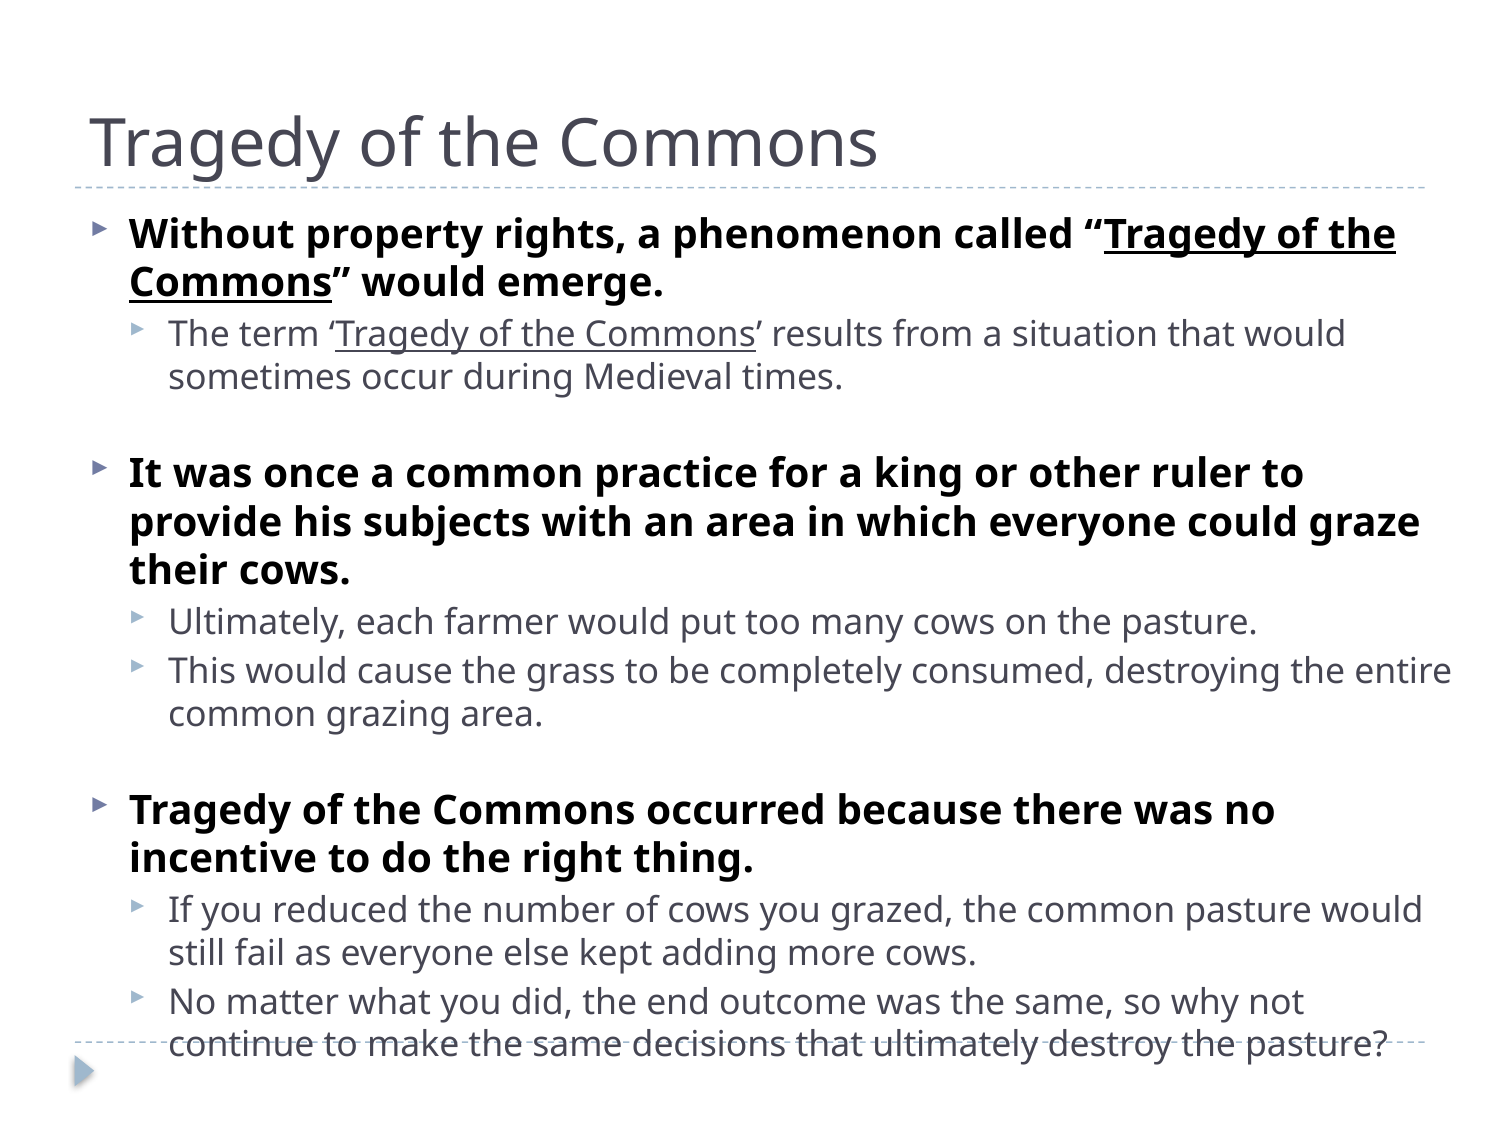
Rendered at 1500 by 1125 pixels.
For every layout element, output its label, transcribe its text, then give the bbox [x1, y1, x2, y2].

title Tragedy of the Commons [75, 24, 1425, 188]
list Without property rights, a phenomenon called “Tragedy of the Commons” would emerge. The term ‘Tragedy of the Commons’ results from a situation that would sometimes occur during Medieval times. It was once a common practice for a king or other ruler to provide his subjects with an area in which everyone could graze their cows. Ultimately, each farmer would put too many cows on the pasture. This would cause the grass to be completely consumed, destroying the entire common grazing area. Tragedy of the Commons occurred because there was no incentive to do the right thing. If you reduced the number of cows you grazed, the common pasture would still fail as everyone else kept adding more cows. No matter what you did, the end outcome was the same, so why not continue to make the same decisions that ultimately destroy the pasture? [75, 200, 1475, 1075]
